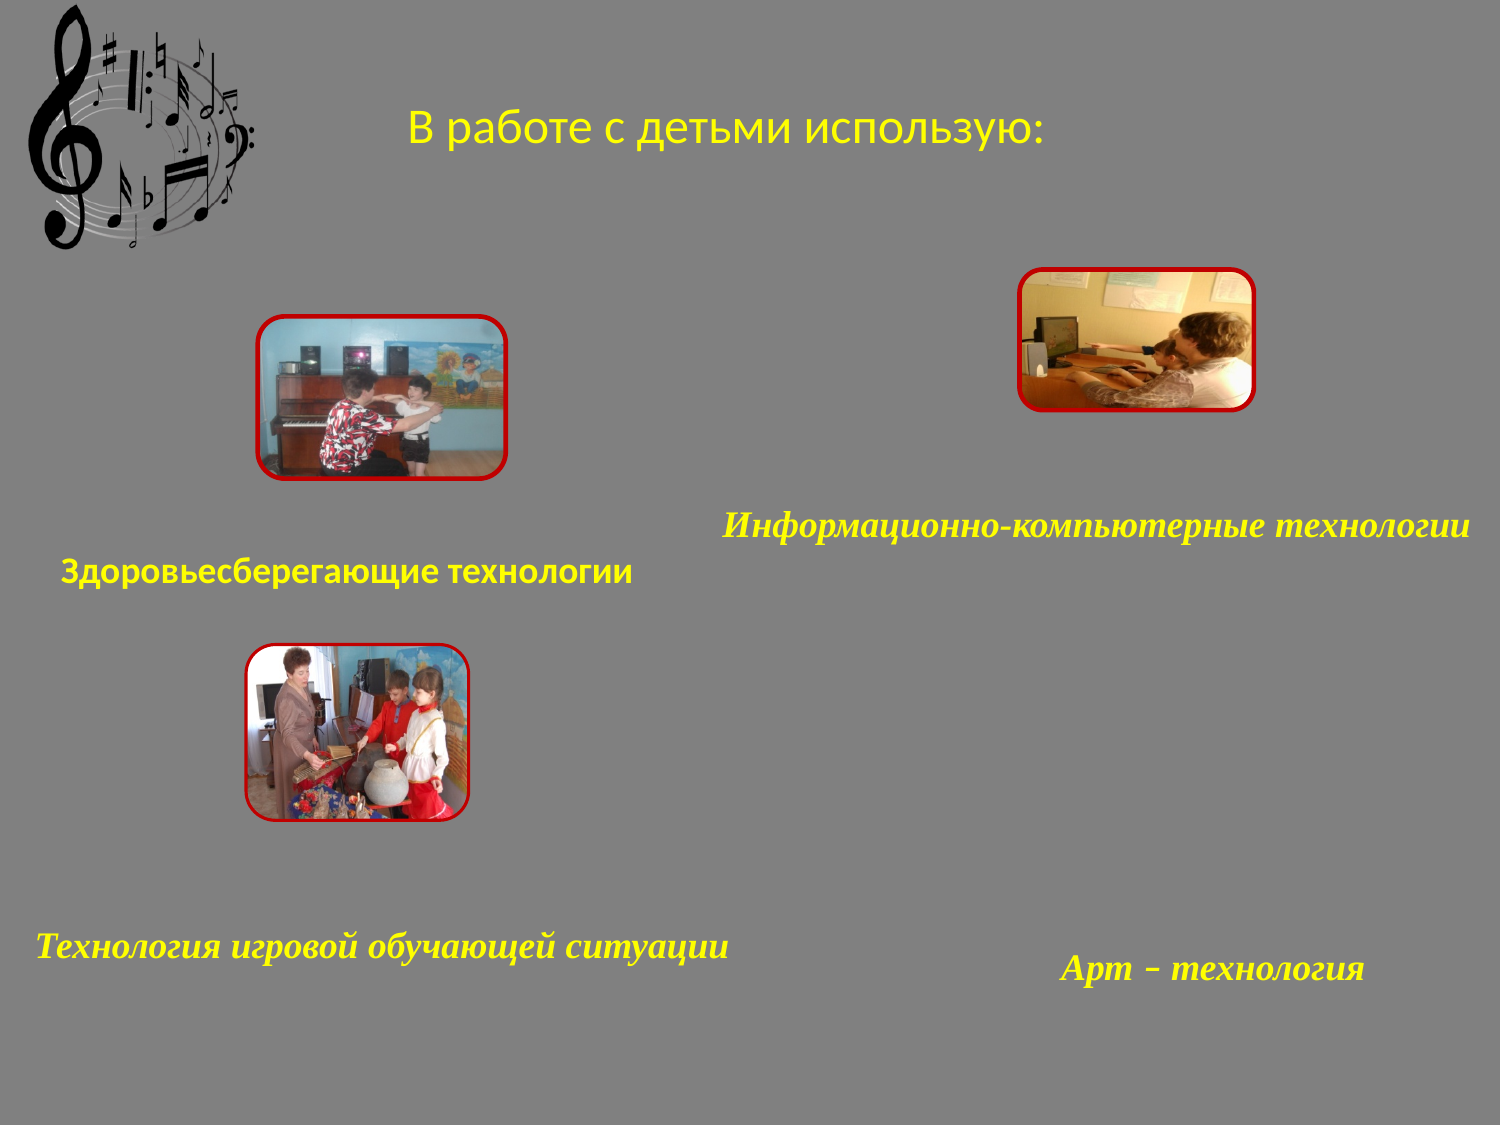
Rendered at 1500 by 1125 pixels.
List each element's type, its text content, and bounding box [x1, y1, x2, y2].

picture [245, 644, 469, 821]
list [257, 316, 507, 479]
title В работе с детьми использую: [262, 70, 1196, 176]
picture [23, 0, 259, 253]
text_box Информационно-компьютерные технологии [703, 492, 1500, 552]
text_box Арт – технология [1011, 890, 1415, 1041]
picture [1019, 269, 1255, 411]
text_box Технология игровой обучающей ситуации [0, 913, 774, 974]
text_box Здоровьесберегающие технологии [23, 538, 680, 599]
